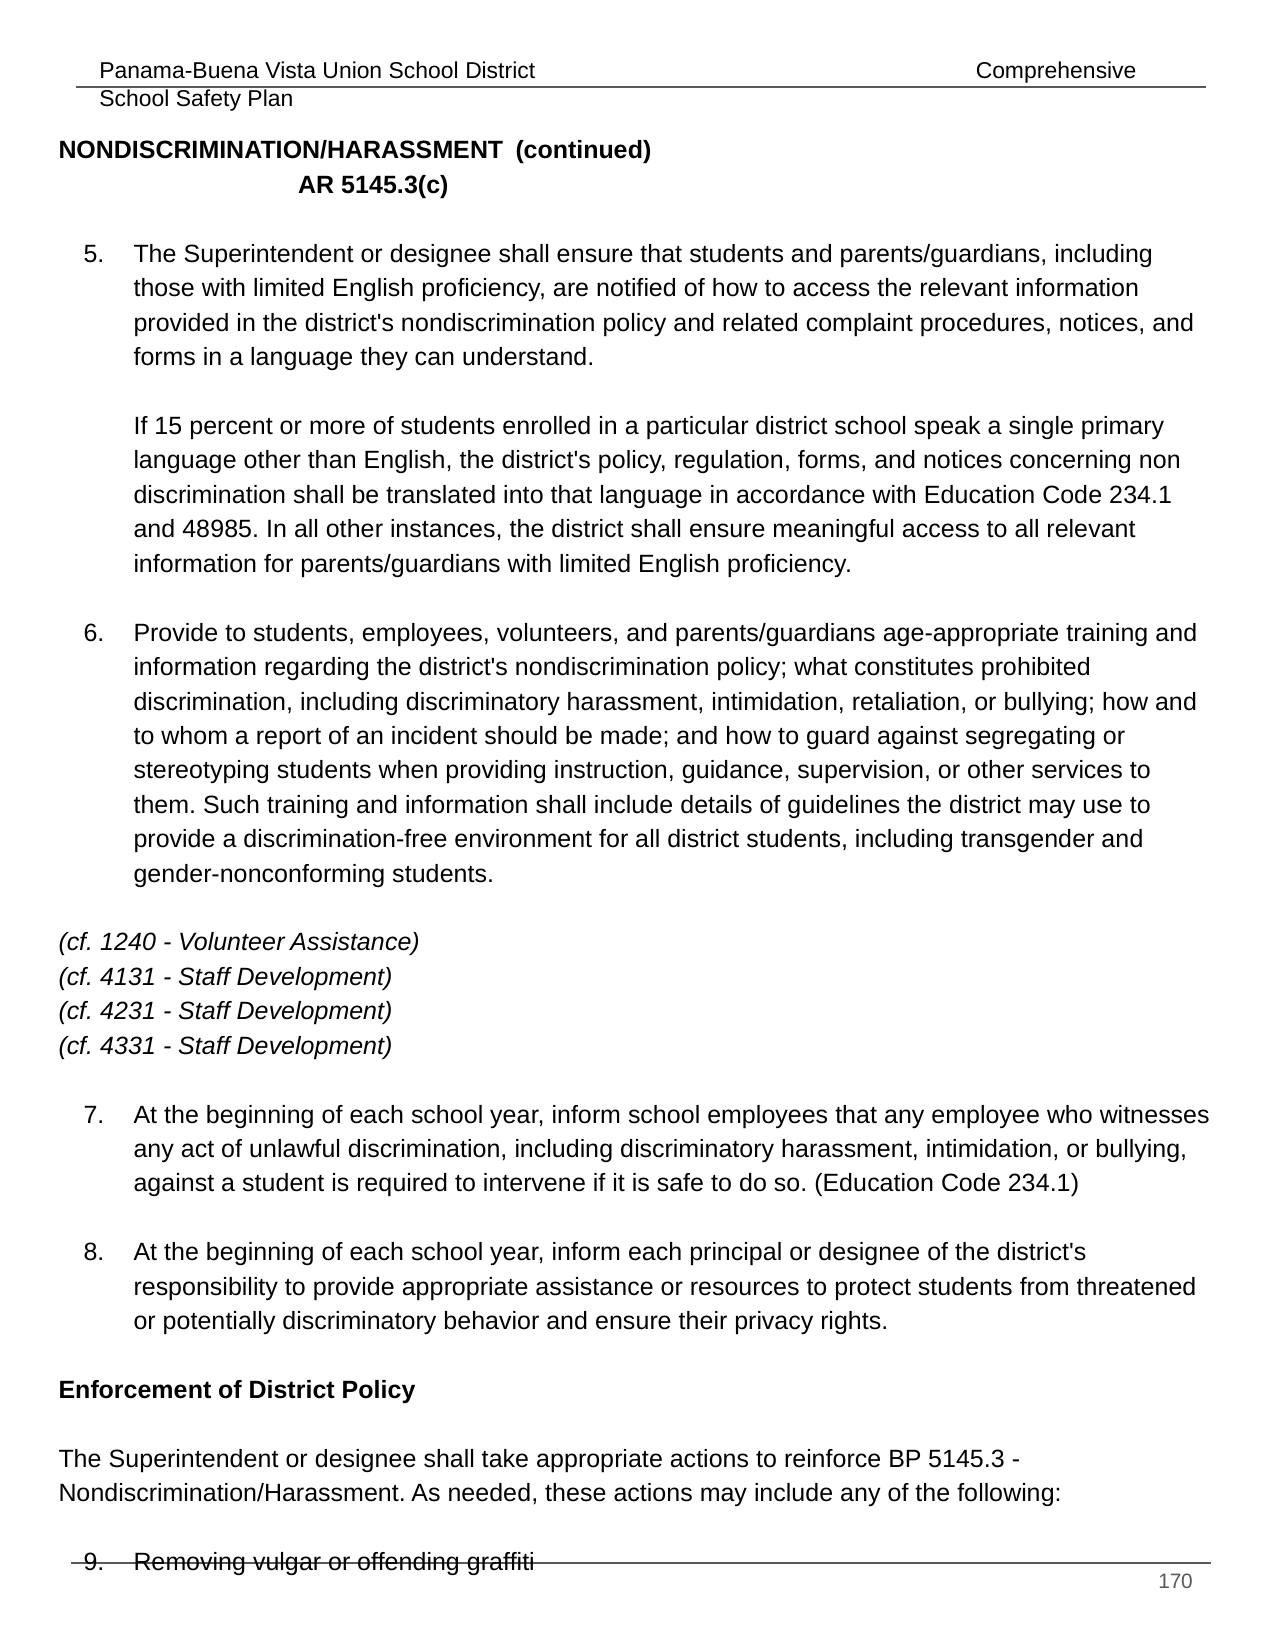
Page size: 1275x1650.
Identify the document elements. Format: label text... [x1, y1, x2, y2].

list NONDISCRIMINATION/HARASSMENT (continued) AR 5145.3(c) The Superintendent or designee shall ensure that students and parents/guardians, including those with limited English proficiency, are notified of how to access the relevant information provided in the district's nondiscrimination policy and related complaint procedures, notices, and forms in a language they can understand. If 15 percent or more of students enrolled in a particular district school speak a single primary language other than English, the district's policy, regulation, forms, and notices concerning non discrimination shall be translated into that language in accordance with Education Code 234.1 and 48985. In all other instances, the district shall ensure meaningful access to all relevant information for parents/guardians with limited English proficiency. Provide to students, employees, volunteers, and parents/guardians age-appropriate training and information regarding the district's nondiscrimination policy; what constitutes prohibited discrimination, including discriminatory harassment, intimidation, retaliation, or bullying; how and to whom a report of an incident should be made; and how to guard against segregating or stereotyping students when providing instruction, guidance, supervision, or other services to them. Such training and information shall include details of guidelines the district may use to provide a discrimination-free environment for all district students, including transgender and gender-nonconforming students. (cf. 1240 - Volunteer Assistance) (cf. 4131 - Staff Development) (cf. 4231 - Staff Development) (cf. 4331 - Staff Development) At the beginning of each school year, inform school employees that any employee who witnesses any act of unlawful discrimination, including discriminatory harassment, intimidation, or bullying, against a student is required to intervene if it is safe to do so. (Education Code 234.1) At the beginning of each school year, inform each principal or designee of the district's responsibility to provide appropriate assistance or resources to protect students from threatened or potentially discriminatory behavior and ensure their privacy rights. Enforcement of District Policy The Superintendent or designee shall take appropriate actions to reinforce BP 5145.3 - Nondiscrimination/Harassment. As needed, these actions may include any of the following: Removing vulgar or offending graffiti [43, 114, 1232, 1573]
slide_number ‹#› [1131, 1552, 1208, 1623]
